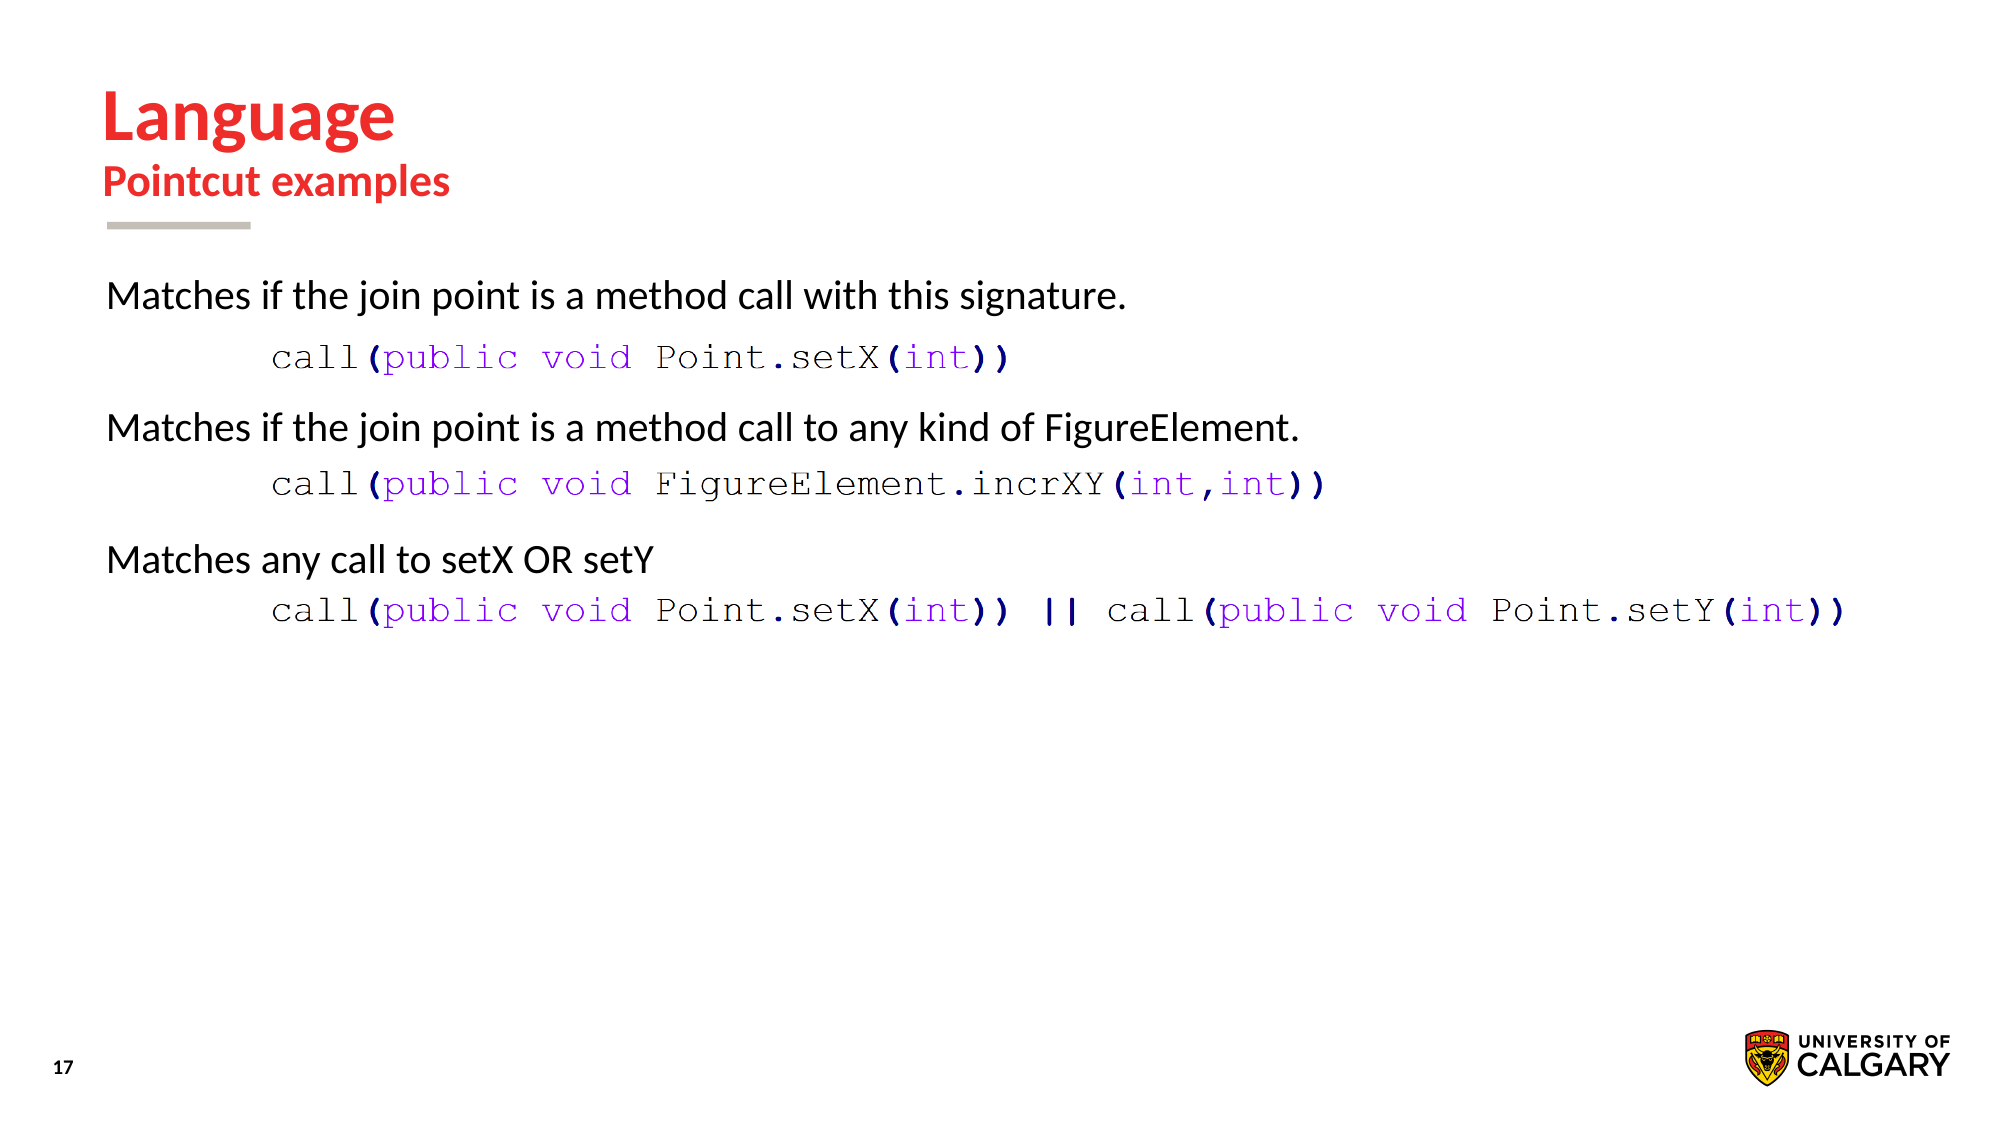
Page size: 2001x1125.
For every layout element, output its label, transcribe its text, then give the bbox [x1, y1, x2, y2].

picture [271, 335, 1854, 640]
title Language Pointcut examples [87, 60, 1774, 222]
picture [1722, 1012, 1973, 1099]
list Matches if the join point is a method call with this signature. Matches if the join point is a method call to any kind of FigureElement. Matches any call to setX OR setY [91, 266, 1774, 981]
